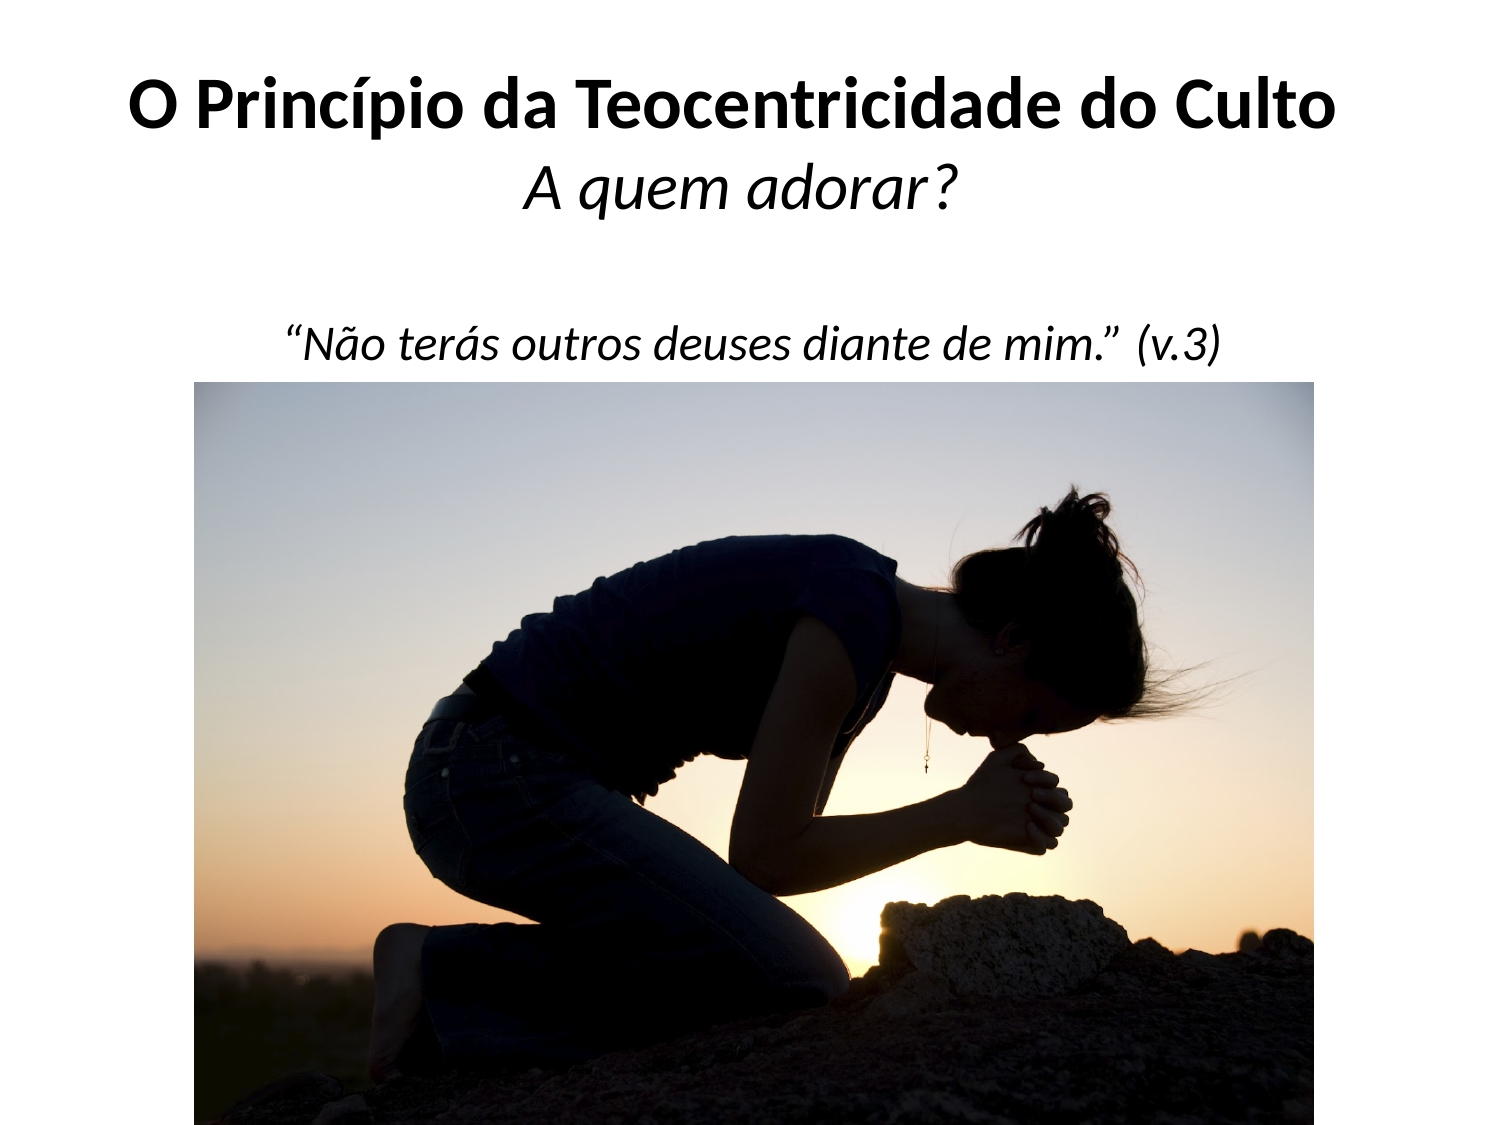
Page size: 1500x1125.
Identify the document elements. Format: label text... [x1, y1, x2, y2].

title O Princípio da Teocentricidade do Culto A quem adorar? [75, 45, 1425, 233]
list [194, 382, 1314, 1125]
text_box “Não terás outros deuses diante de mim.” (v.3) [266, 302, 1238, 378]
